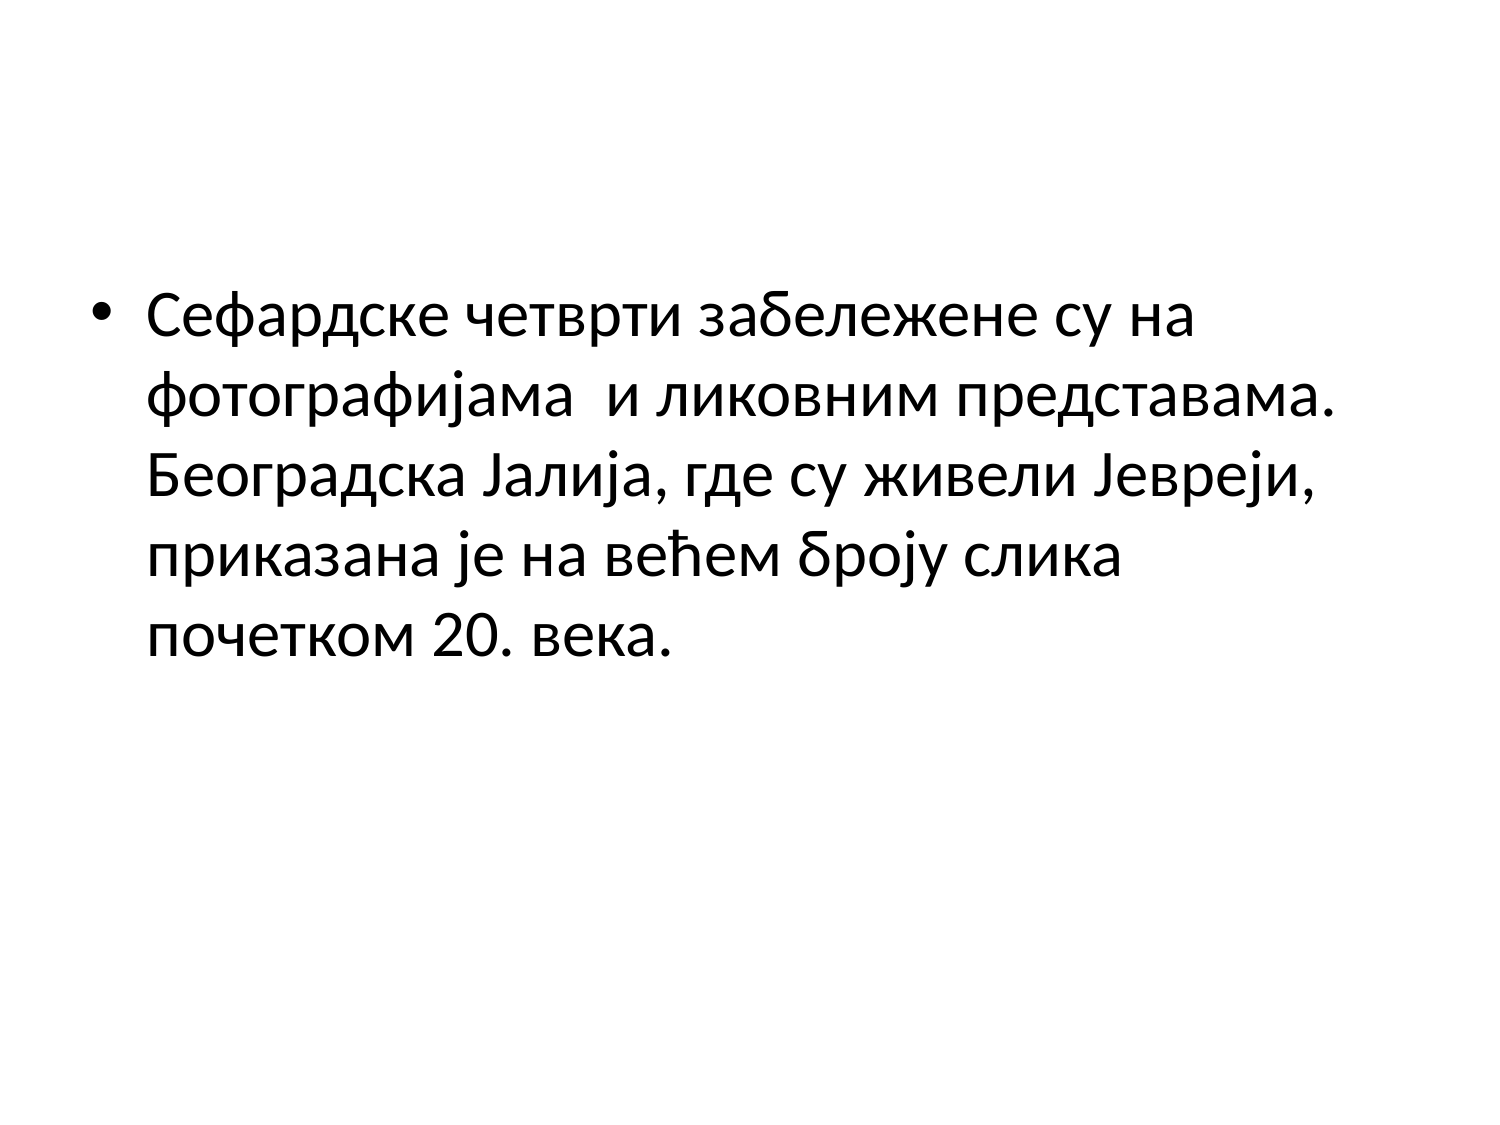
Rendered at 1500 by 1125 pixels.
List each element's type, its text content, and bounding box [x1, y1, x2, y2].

list Сефардске четврти забележене су на фотографијама и ликовним представама. Београдска Јалија, где су живели Јевреји, приказана је на већем броју слика почетком 20. века. [75, 262, 1425, 1005]
